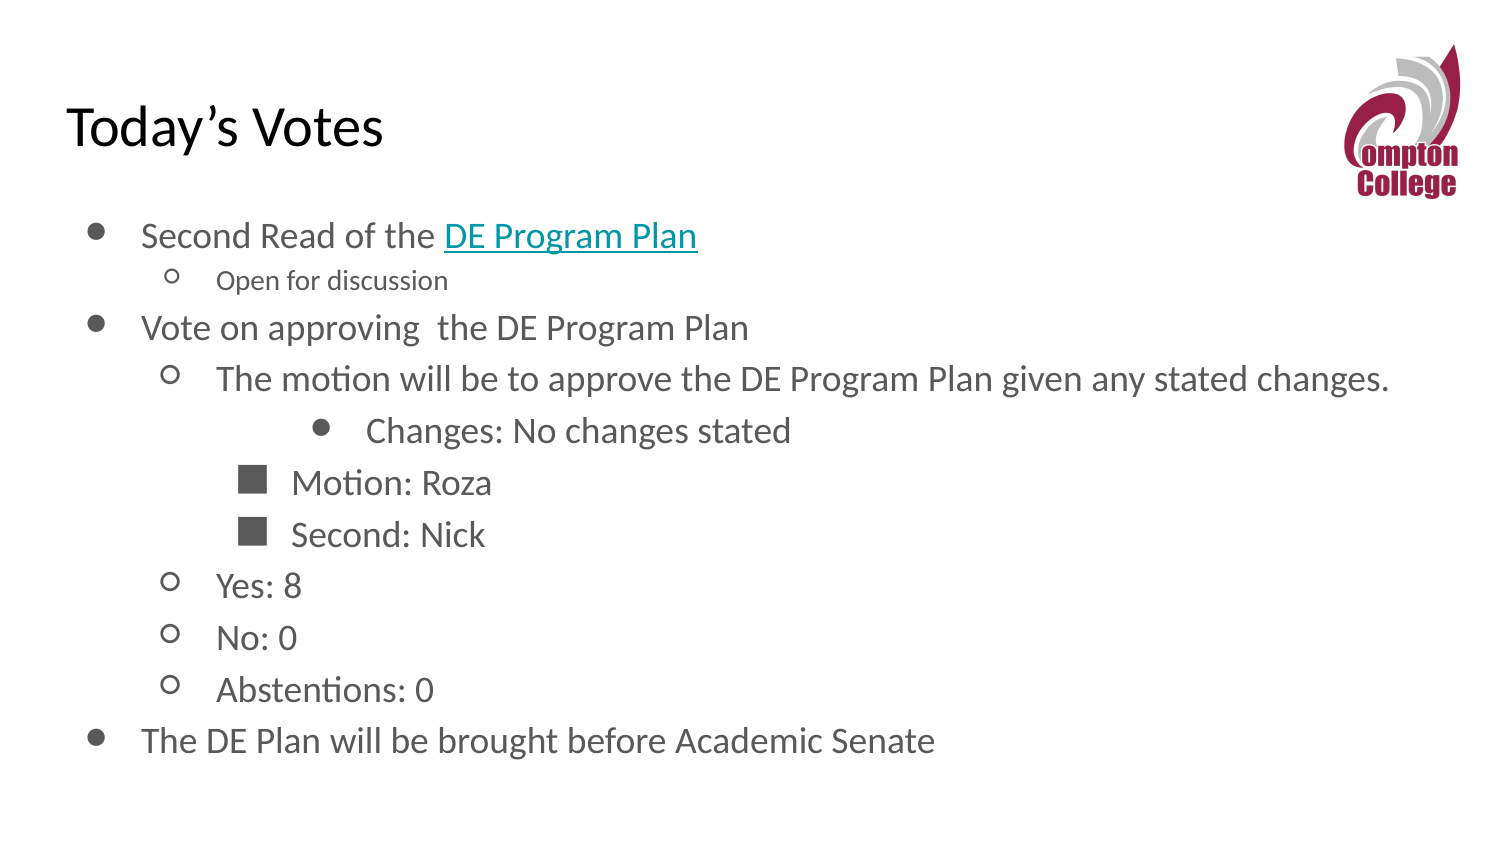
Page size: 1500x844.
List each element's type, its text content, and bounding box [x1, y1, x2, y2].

title Today’s Votes [51, 72, 1449, 167]
list Second Read of the DE Program Plan Open for discussion Vote on approving the DE Program Plan The motion will be to approve the DE Program Plan given any stated changes. Changes: No changes stated Motion: Roza Second: Nick Yes: 8 No: 0 Abstentions: 0 The DE Plan will be brought before Academic Senate [51, 189, 1449, 827]
picture [1302, 0, 1493, 246]
